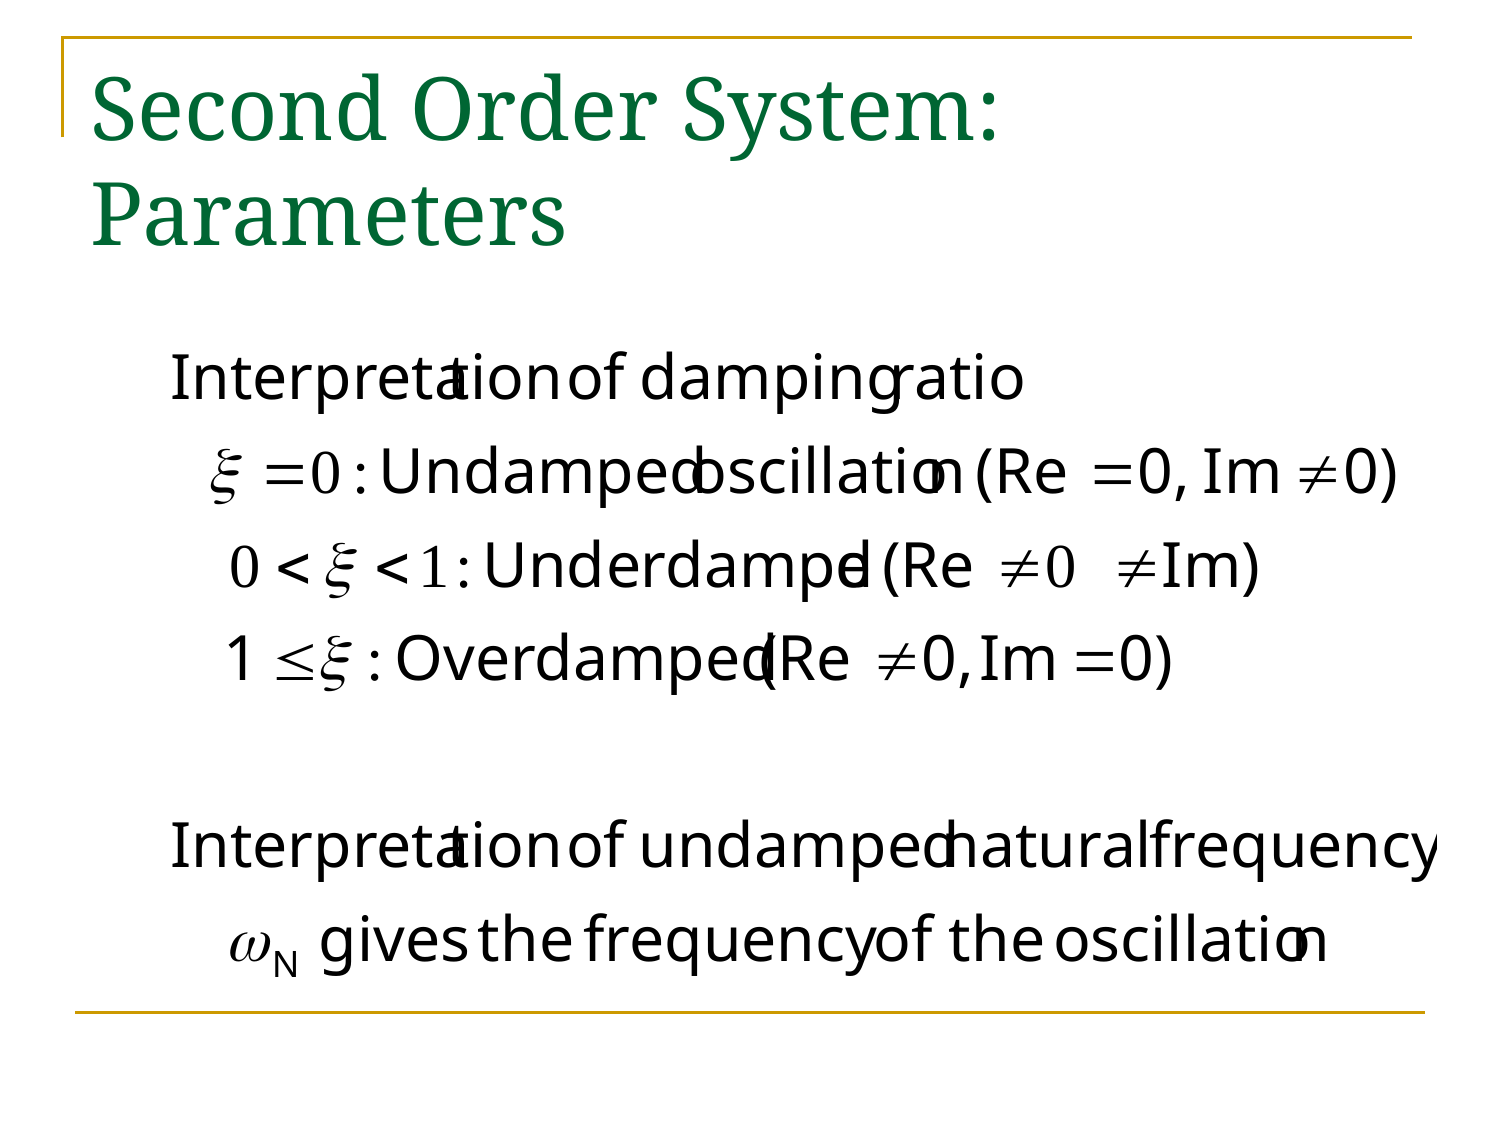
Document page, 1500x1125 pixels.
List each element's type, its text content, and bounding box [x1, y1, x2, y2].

title Second Order System: Parameters [75, 45, 1425, 233]
picture [162, 337, 1437, 988]
